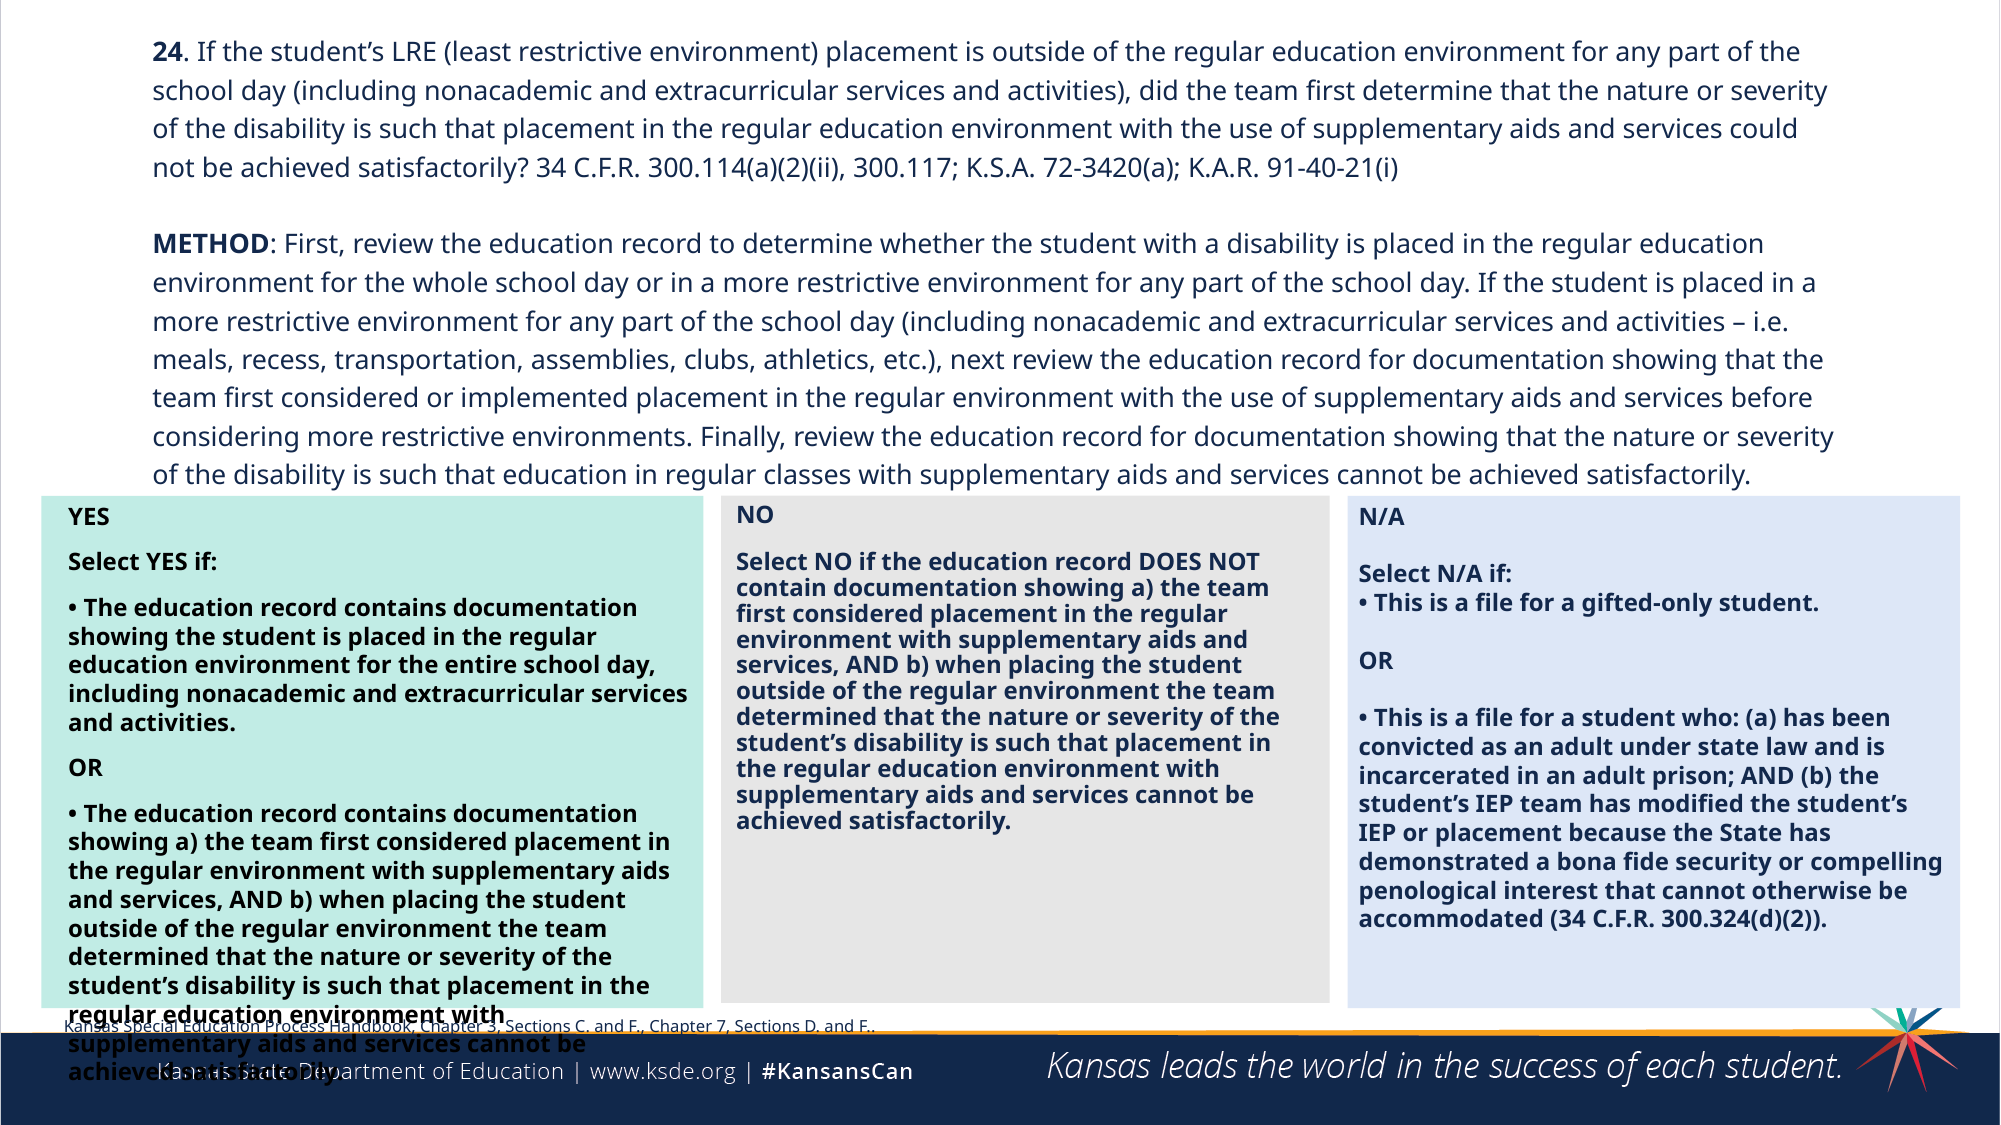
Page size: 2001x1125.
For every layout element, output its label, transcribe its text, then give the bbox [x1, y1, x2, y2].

text_box YES Select YES if: • The education record contains documentation showing the student is placed in the regular education environment for the entire school day, including nonacademic and extracurricular services and activities. OR • The education record contains documentation showing a) the team first considered placement in the regular environment with supplementary aids and services, AND b) when placing the student outside of the regular environment the team determined that the nature or severity of the student’s disability is such that placement in the regular education environment with supplementary aids and services cannot be achieved satisfactorily. [41, 495, 704, 1009]
list 24. If the student’s LRE (least restrictive environment) placement is outside of the regular education environment for any part of the school day (including nonacademic and extracurricular services and activities), did the team first determine that the nature or severity of the disability is such that placement in the regular education environment with the use of supplementary aids and services could not be achieved satisfactorily? 34 C.F.R. 300.114(a)(2)(ii), 300.117; K.S.A. 72-3420(a); K.A.R. 91-40-21(i) METHOD: First, review the education record to determine whether the student with a disability is placed in the regular education environment for the whole school day or in a more restrictive environment for any part of the school day. If the student is placed in a more restrictive environment for any part of the school day (including nonacademic and extracurricular services and activities – i.e. meals, recess, transportation, assemblies, clubs, athletics, etc.), next review the education record for documentation showing that the team first considered or implemented placement in the regular environment with the use of supplementary aids and services before considering more restrictive environments. Finally, review the education record for documentation showing that the nature or severity of the disability is such that education in regular classes with supplementary aids and services cannot be achieved satisfactorily. [137, 21, 1863, 534]
text_box N/A Select N/A if: • This is a file for a gifted-only student. OR • This is a file for a student who: (a) has been convicted as an adult under state law and is incarcerated in an adult prison; AND (b) the student’s IEP team has modified the student’s IEP or placement because the State has demonstrated a bona fide security or compelling penological interest that cannot otherwise be accommodated (34 C.F.R. 300.324(d)(2)). [1347, 495, 1961, 1009]
text_box Kansas Special Education Process Handbook, Chapter 3, Sections C. and F., Chapter 7, Sections D. and F.. [49, 1008, 892, 1043]
text_box NO Select NO if the education record DOES NOT contain documentation showing a) the team first considered placement in the regular environment with supplementary aids and services, AND b) when placing the student outside of the regular environment the team determined that the nature or severity of the student’s disability is such that placement in the regular education environment with supplementary aids and services cannot be achieved satisfactorily. [721, 495, 1330, 1003]
picture [0, 0, 2000, 1125]
